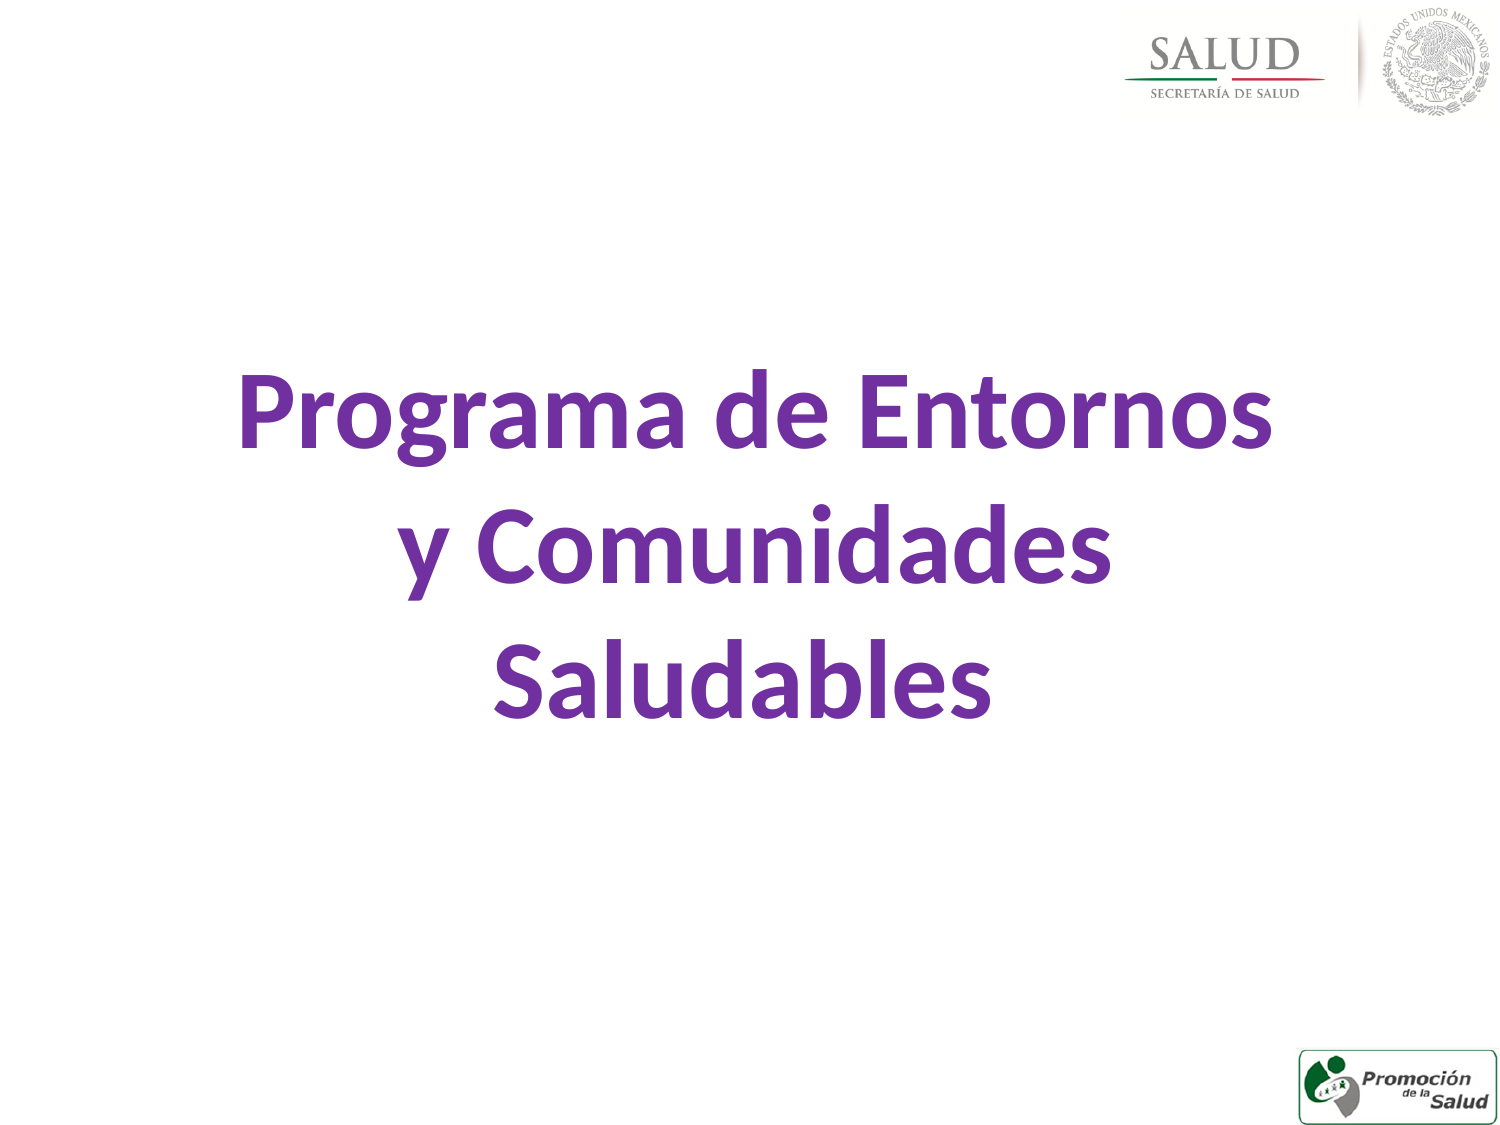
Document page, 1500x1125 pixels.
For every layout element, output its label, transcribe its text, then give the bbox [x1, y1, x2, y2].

text_box Programa de Entornos y Comunidades Saludables [194, 329, 1317, 749]
picture [1295, 1044, 1500, 1125]
picture [1122, 7, 1495, 120]
